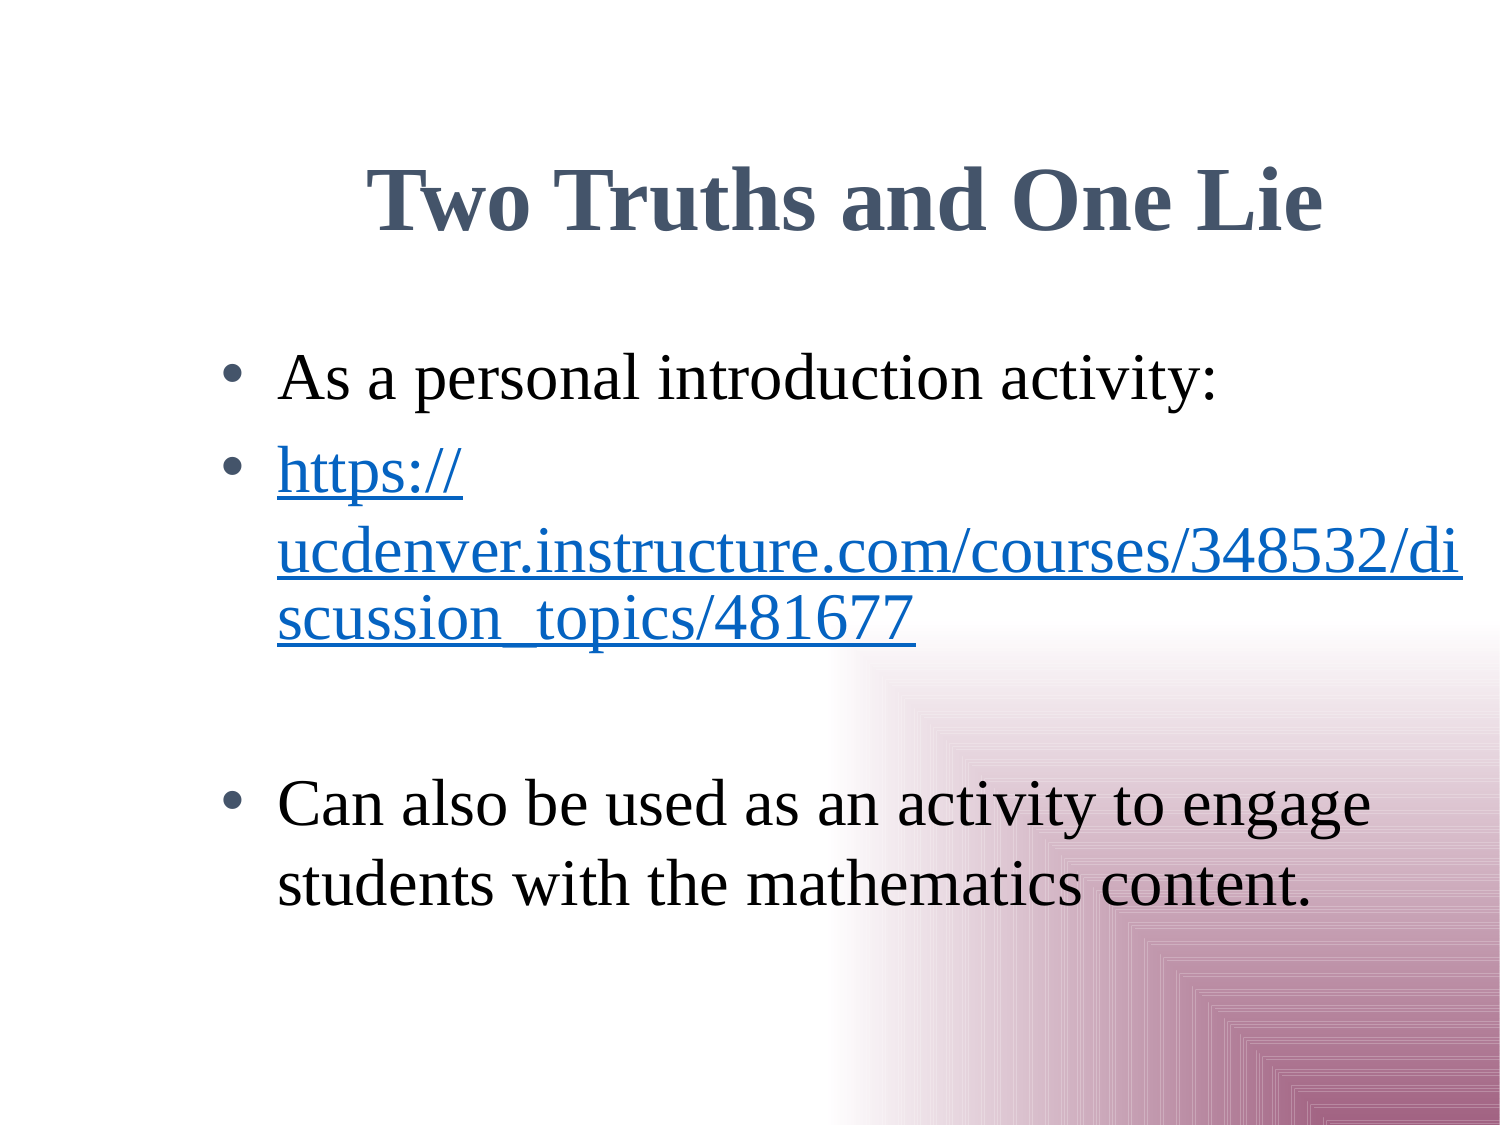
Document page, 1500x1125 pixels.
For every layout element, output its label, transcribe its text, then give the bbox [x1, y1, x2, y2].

title Two Truths and One Lie [208, 99, 1484, 288]
list As a personal introduction activity: https://ucdenver.instructure.com/courses/348532/discussion_topics/481677 Can also be used as an activity to engage students with the mathematics content. [205, 324, 1481, 1000]
